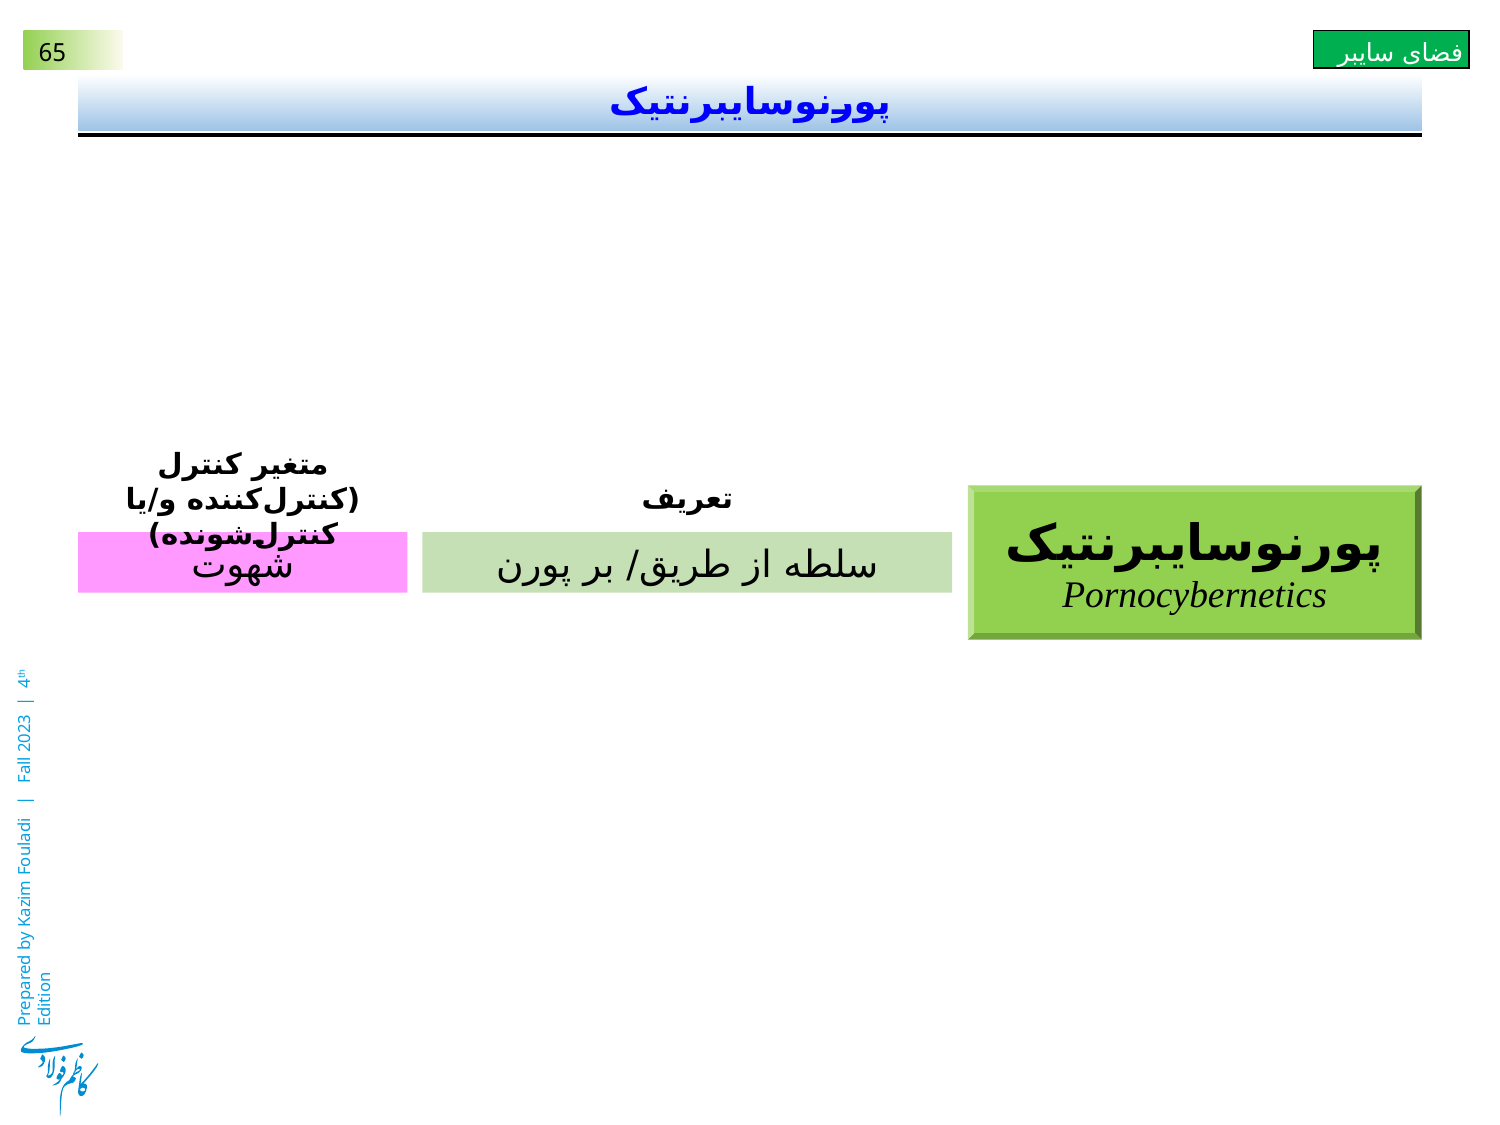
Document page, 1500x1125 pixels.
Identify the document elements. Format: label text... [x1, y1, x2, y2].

text_box سلطه از طریق/ بر پورن [422, 532, 953, 593]
title پورنوسایبرنتیک [78, 75, 1422, 131]
text_box متغیر کنترل (کنترل‌کننده و/یا کنترل‌شونده) [78, 437, 408, 522]
list [970, 486, 1420, 491]
text_box پورنوسایبرنتیک Pornocybernetics [967, 485, 1422, 640]
text_box شهوت [78, 532, 408, 593]
text_box تعریف [422, 437, 953, 522]
